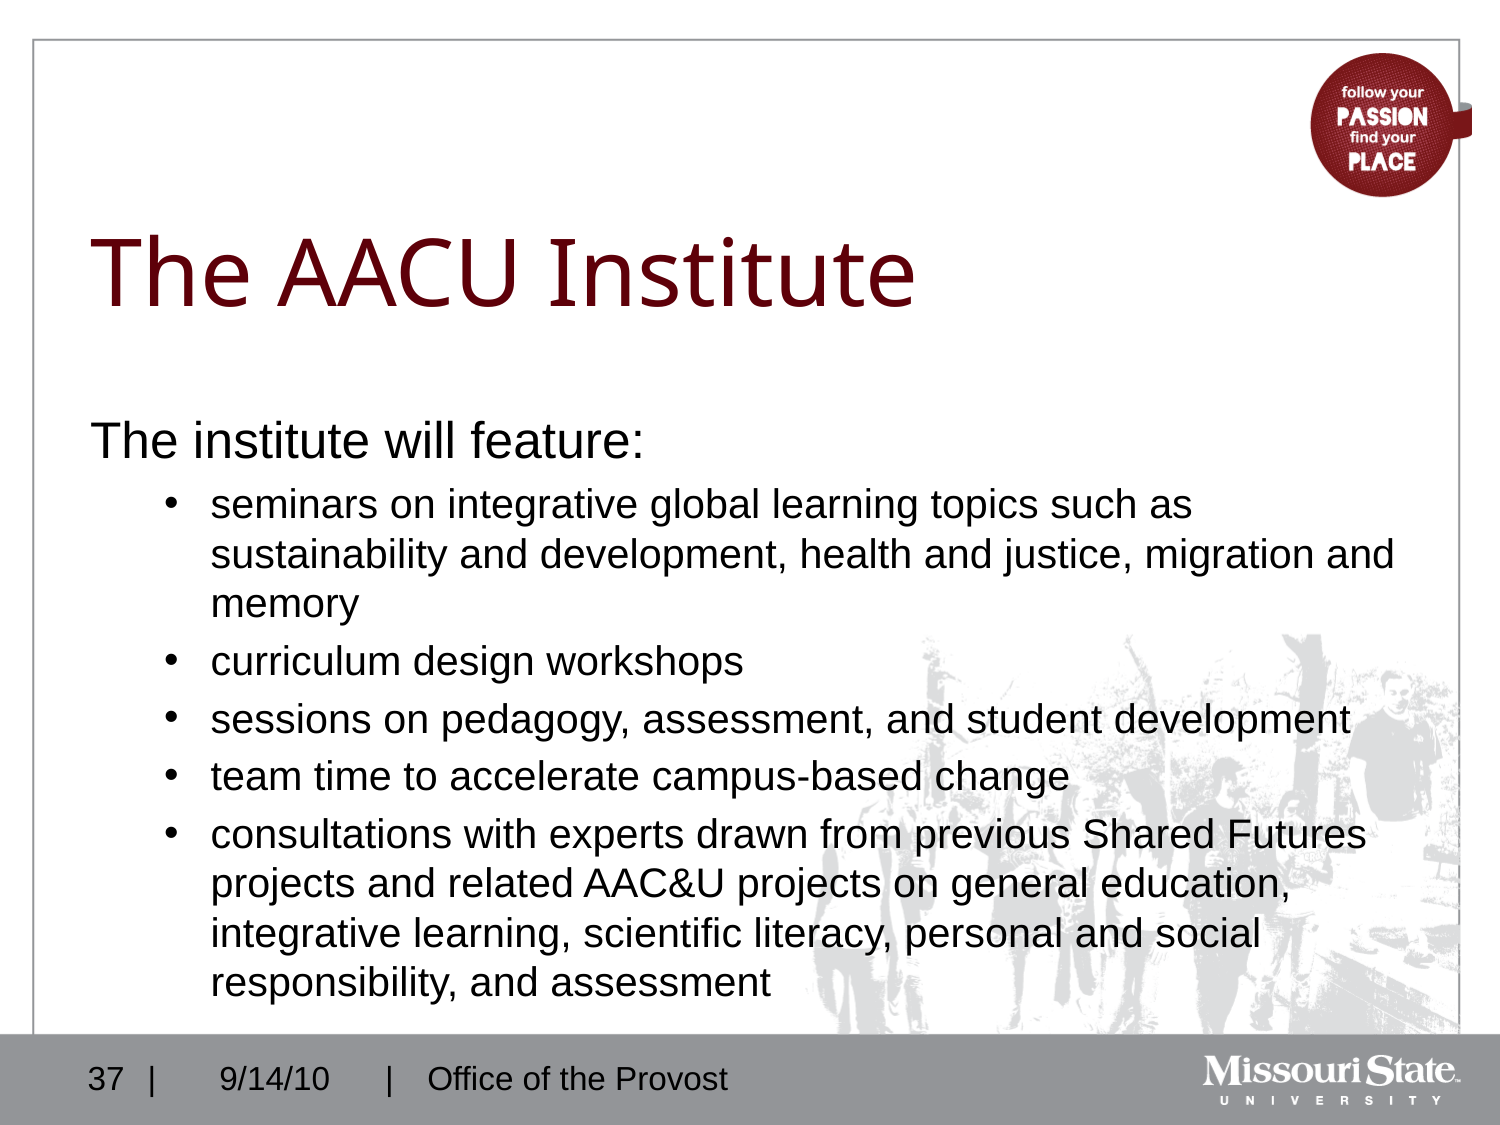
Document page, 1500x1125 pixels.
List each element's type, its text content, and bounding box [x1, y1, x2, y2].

list The institute will feature: seminars on integrative global learning topics such as sustainability and development, health and justice, migration and memory curriculum design workshops sessions on pedagogy, assessment, and student development team time to accelerate campus-based change consultations with experts drawn from previous Shared Futures projects and related AAC&U projects on general education, integrative learning, scientific literacy, personal and social responsibility, and assessment [75, 399, 1425, 1018]
title The AACU Institute [75, 174, 1425, 363]
picture [0, 0, 1500, 1125]
